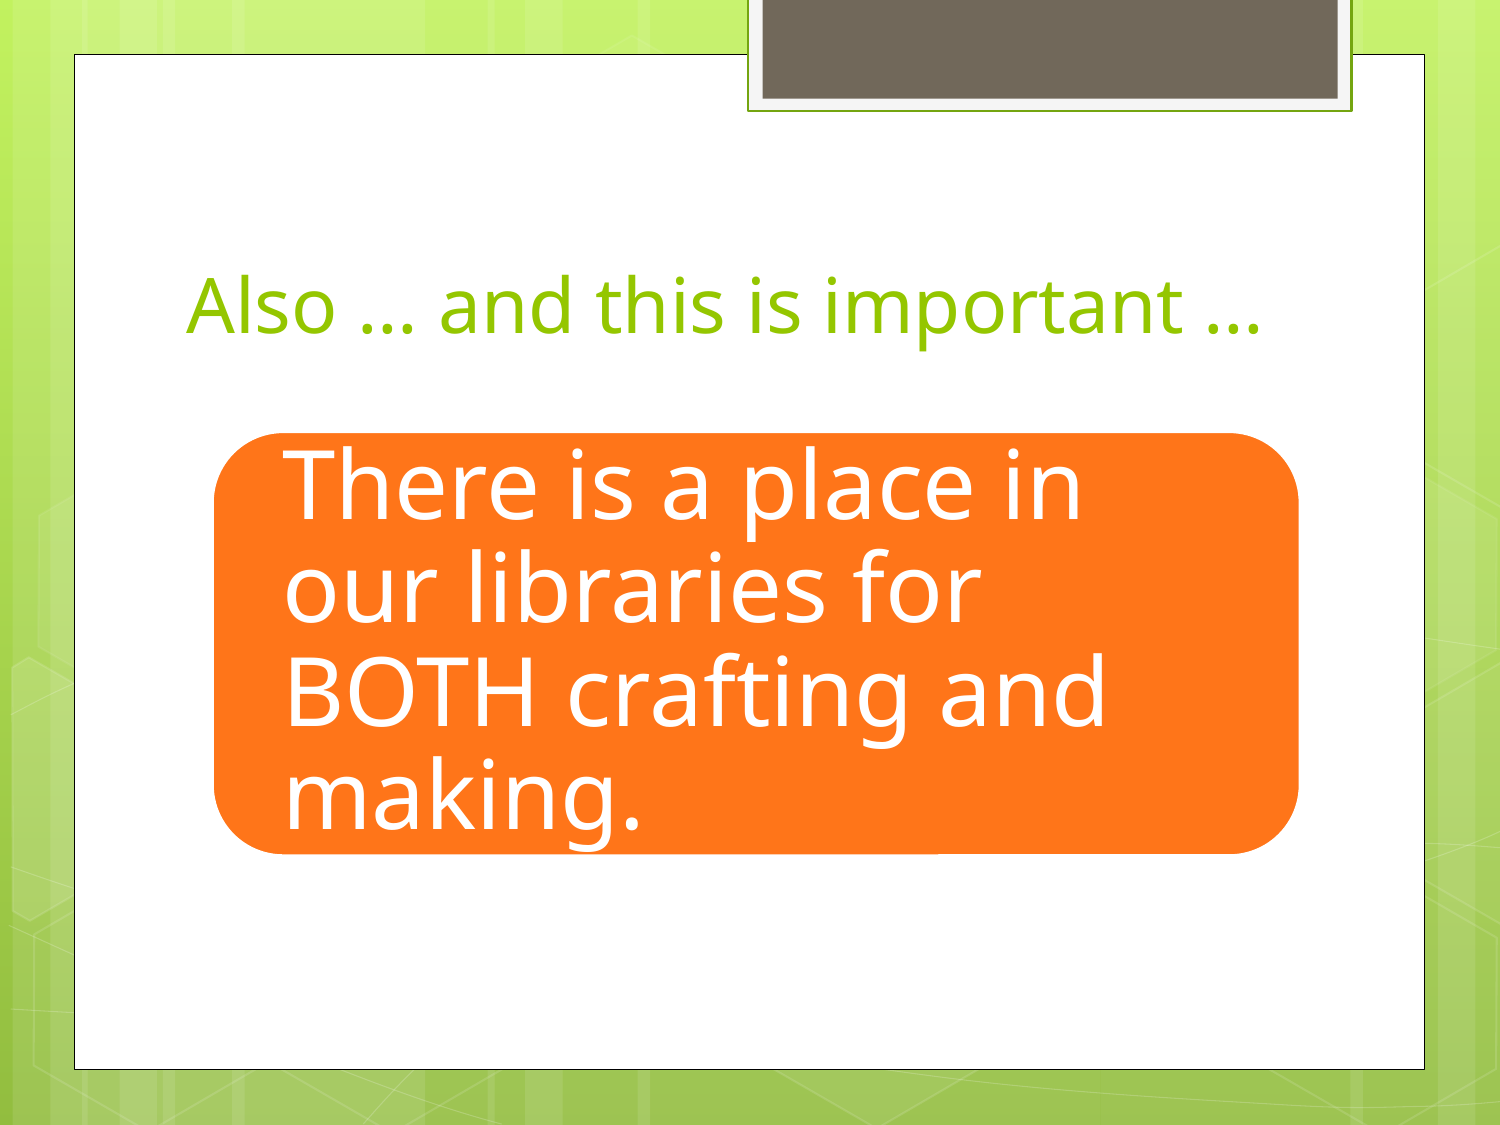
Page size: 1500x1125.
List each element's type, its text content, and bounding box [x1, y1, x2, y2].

title Also … and this is important … [171, 168, 1324, 357]
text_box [212, 387, 1301, 901]
